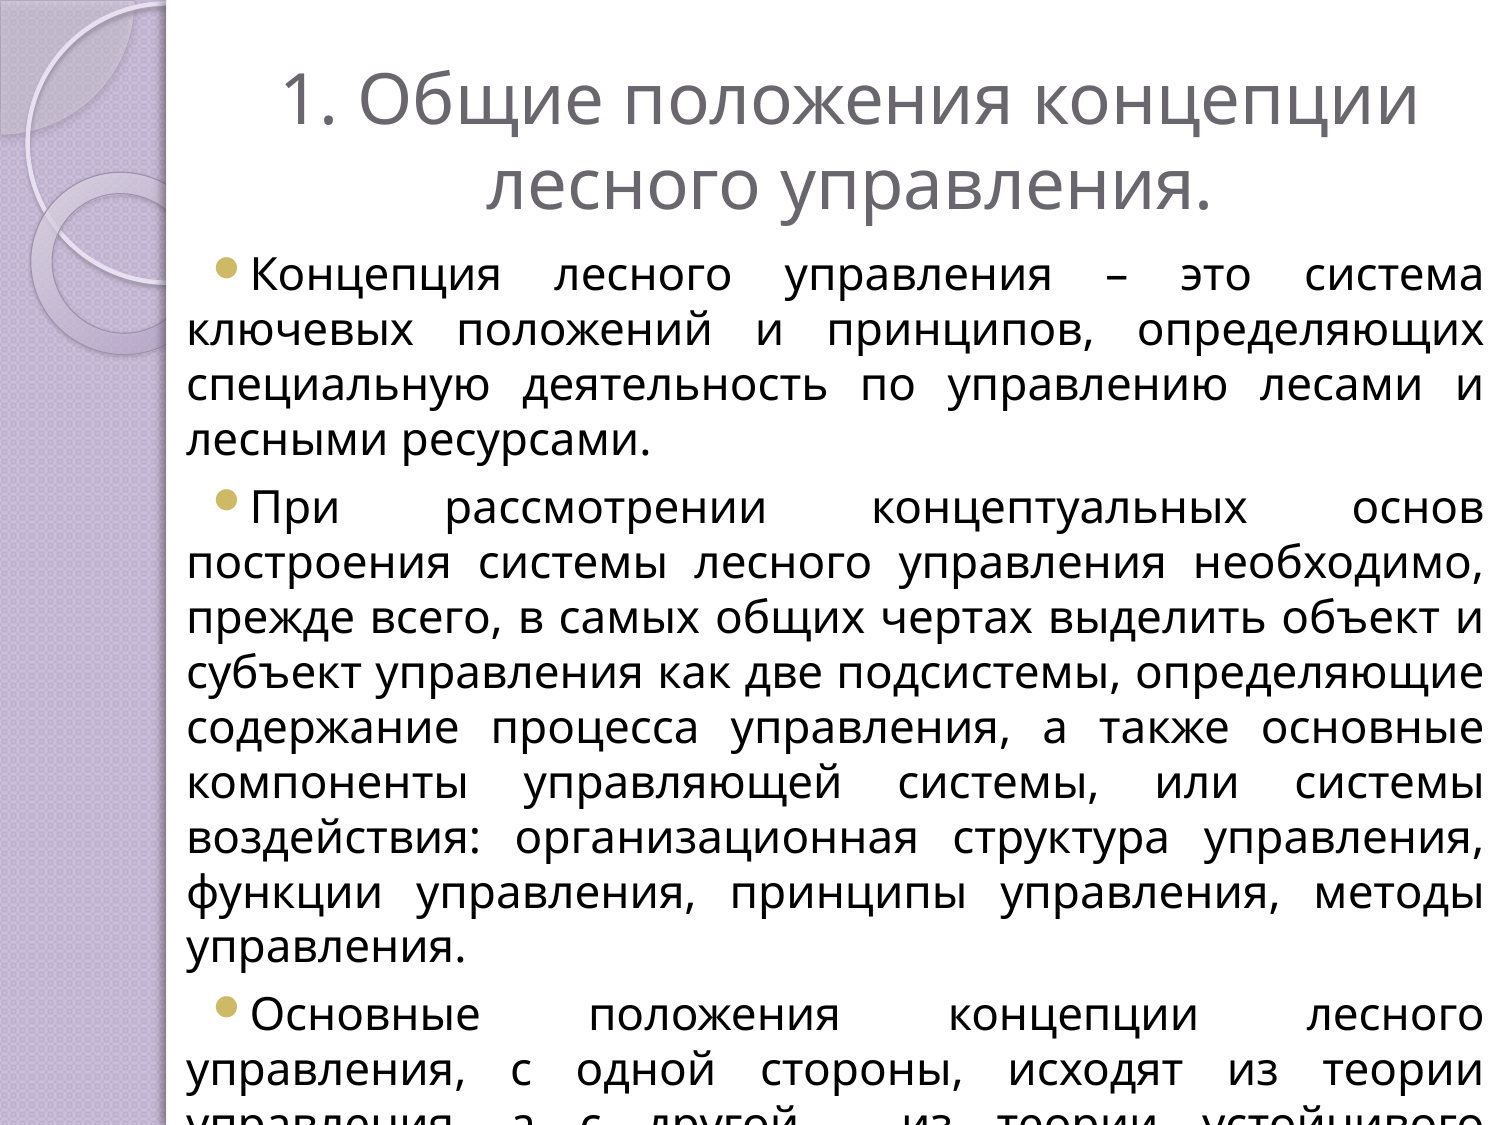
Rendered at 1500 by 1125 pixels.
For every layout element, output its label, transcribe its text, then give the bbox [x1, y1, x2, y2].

list Концепция лесного управления – это система ключевых положений и принципов, определяющих специальную деятельность по управлению лесами и лесными ресурсами. При рассмотрении концептуальных основ построения системы лесного управления необходимо, прежде всего, в самых общих чертах выделить объект и субъект управления как две подсистемы, определяющие содержание процесса управления, а также основные компоненты управляющей системы, или системы воздействия: организационная структура управления, функции управления, принципы управления, методы управления. Основные положения концепции лесного управления, с одной стороны, исходят из теории управления, а с другой - из теории устойчивого лесопользования. [171, 237, 1500, 1106]
title 1. Общие положения концепции лесного управления. [235, 45, 1466, 233]
